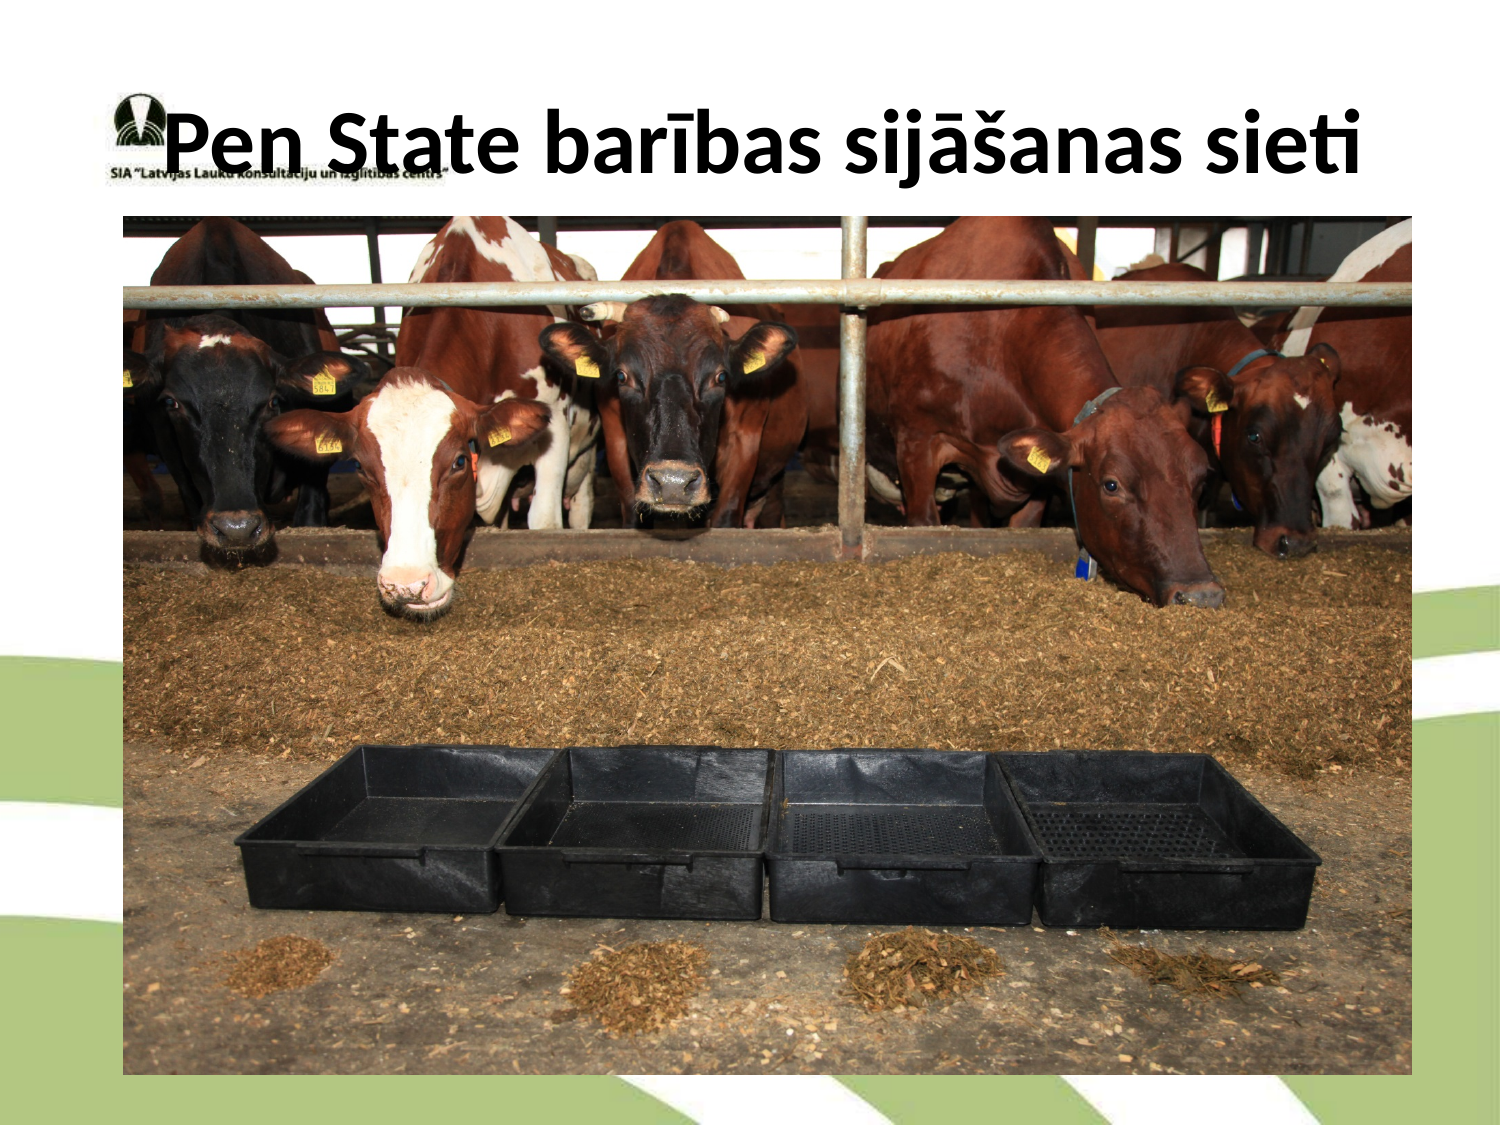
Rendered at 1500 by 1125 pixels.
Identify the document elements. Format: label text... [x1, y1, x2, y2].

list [123, 216, 1412, 1075]
title Pen State barības sijāšanas sieti [88, 42, 1439, 231]
picture [0, 0, 1500, 1125]
